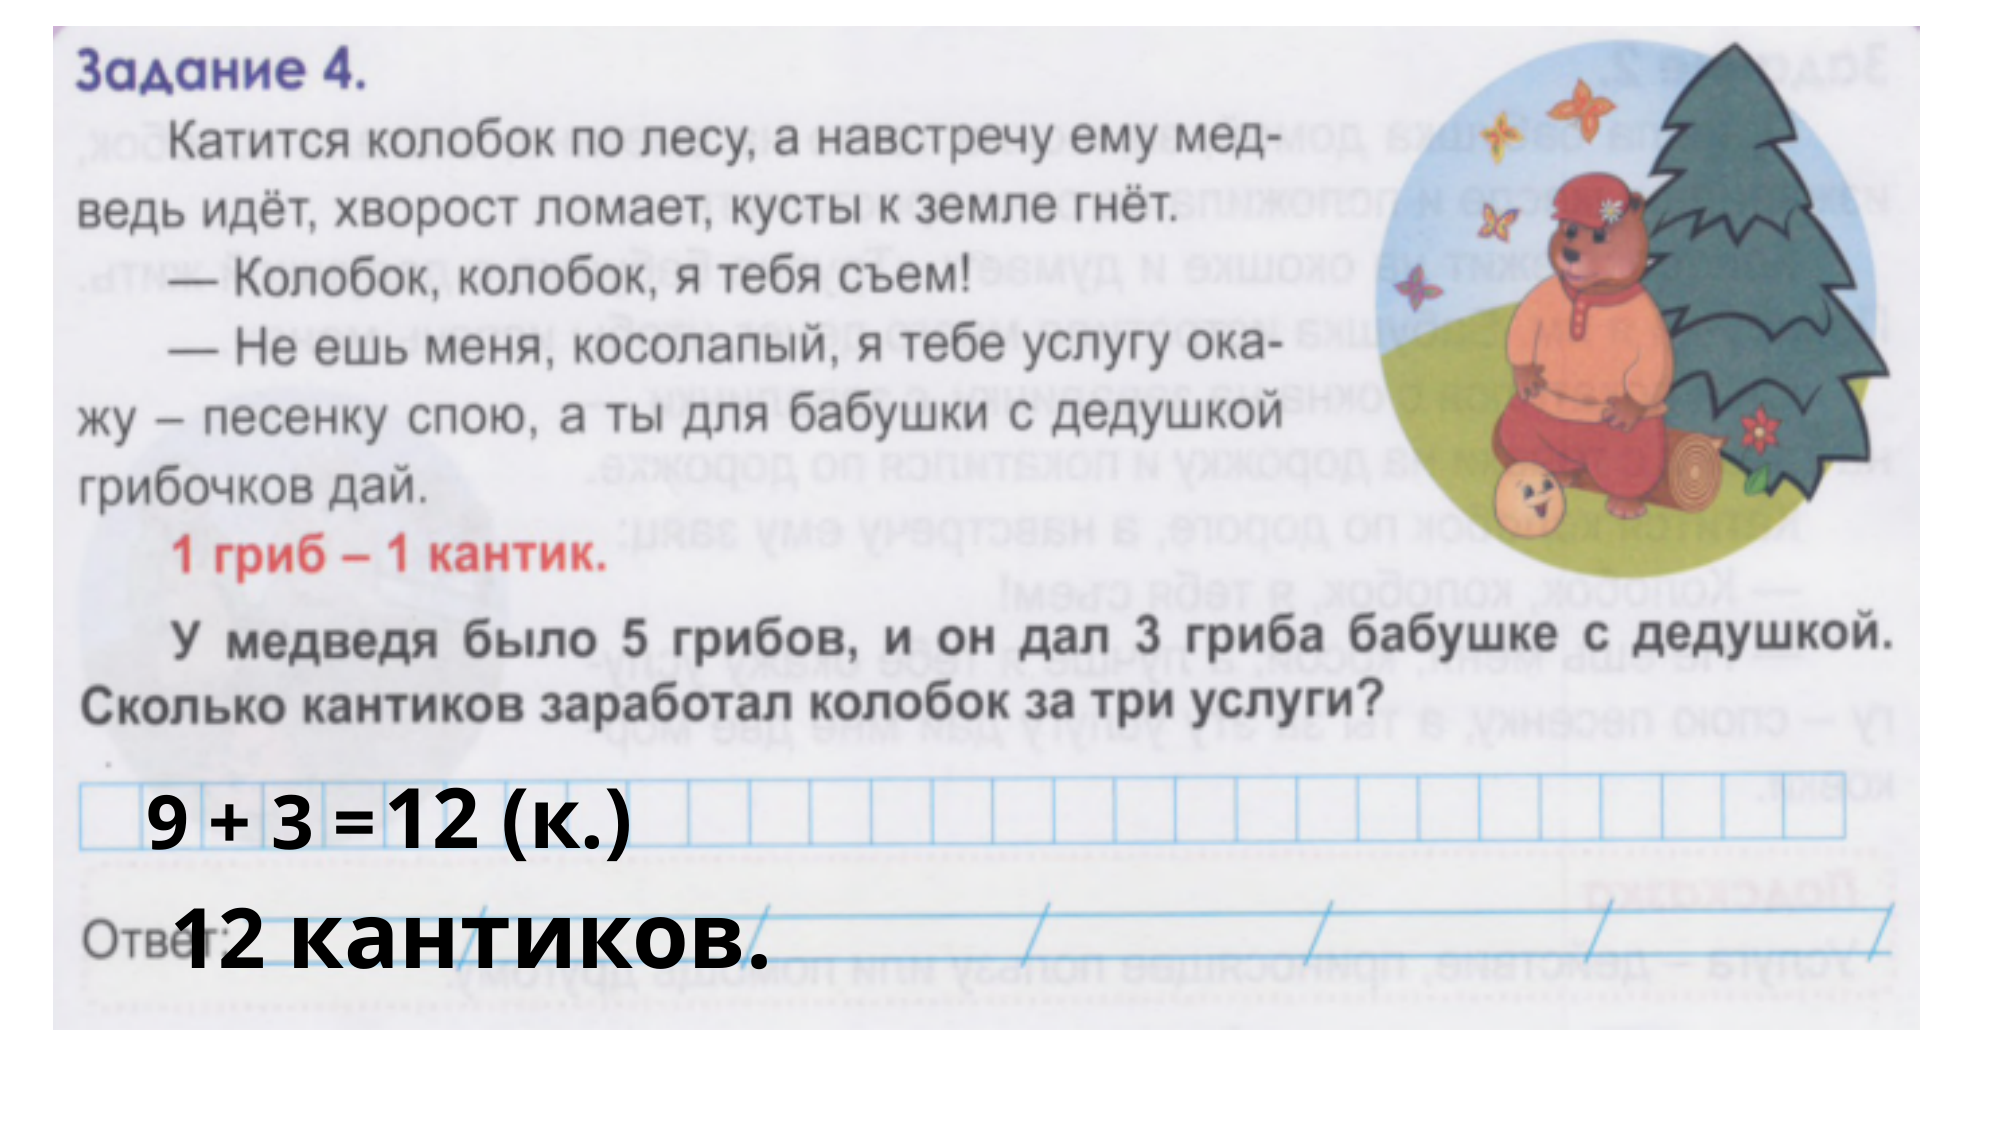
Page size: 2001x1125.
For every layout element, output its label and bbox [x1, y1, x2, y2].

list [53, 26, 1920, 1030]
